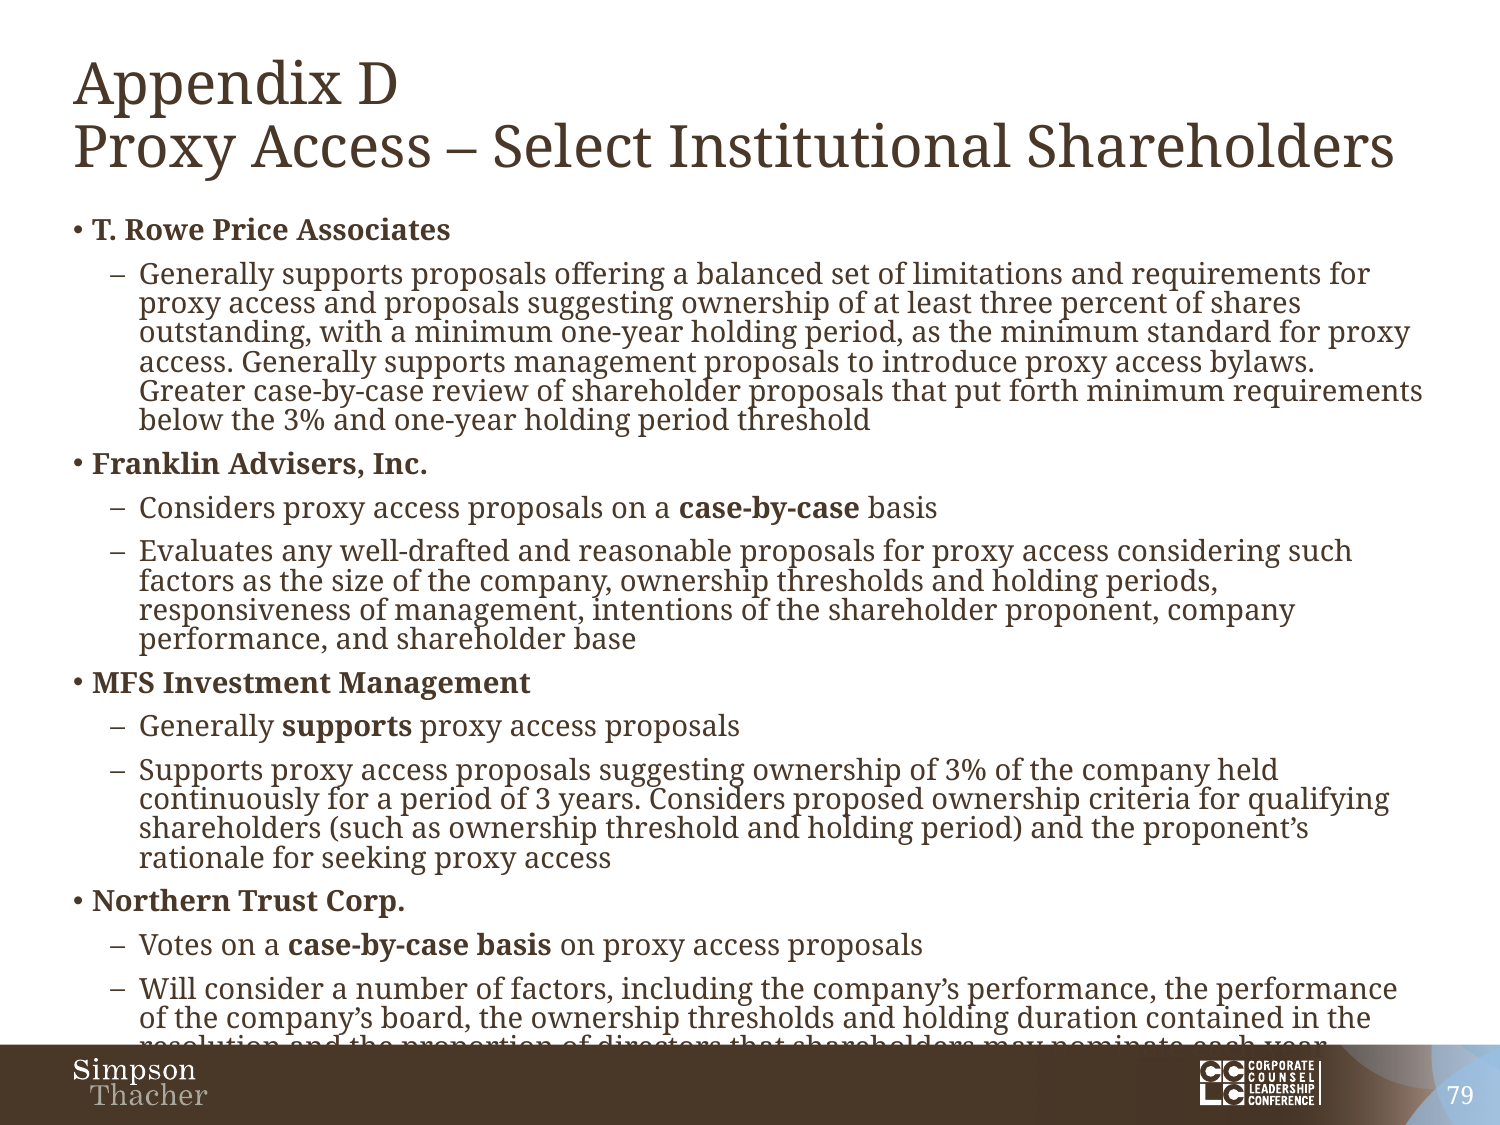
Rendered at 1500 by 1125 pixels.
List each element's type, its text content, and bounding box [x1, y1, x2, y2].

title Appendix D Proxy Access – Select Institutional Shareholders [58, 47, 1443, 202]
picture [0, 1045, 1500, 1125]
list T. Rowe Price Associates Generally supports proposals offering a balanced set of limitations and requirements for proxy access and proposals suggesting ownership of at least three percent of shares outstanding, with a minimum one-year holding period, as the minimum standard for proxy access. Generally supports management proposals to introduce proxy access bylaws. Greater case-by-case review of shareholder proposals that put forth minimum requirements below the 3% and one-year holding period threshold Franklin Advisers, Inc. Considers proxy access proposals on a case-by-case basis Evaluates any well-drafted and reasonable proposals for proxy access considering such factors as the size of the company, ownership thresholds and holding periods, responsiveness of management, intentions of the shareholder proponent, company performance, and shareholder base MFS Investment Management Generally supports proxy access proposals Supports proxy access proposals suggesting ownership of 3% of the company held continuously for a period of 3 years. Considers proposed ownership criteria for qualifying shareholders (such as ownership threshold and holding period) and the proponent’s rationale for seeking proxy access Northern Trust Corp. Votes on a case-by-case basis on proxy access proposals Will consider a number of factors, including the company’s performance, the performance of the company’s board, the ownership thresholds and holding duration contained in the resolution and the proportion of directors that shareholders may nominate each year [58, 210, 1443, 990]
slide_number 79 [1431, 1072, 1500, 1125]
